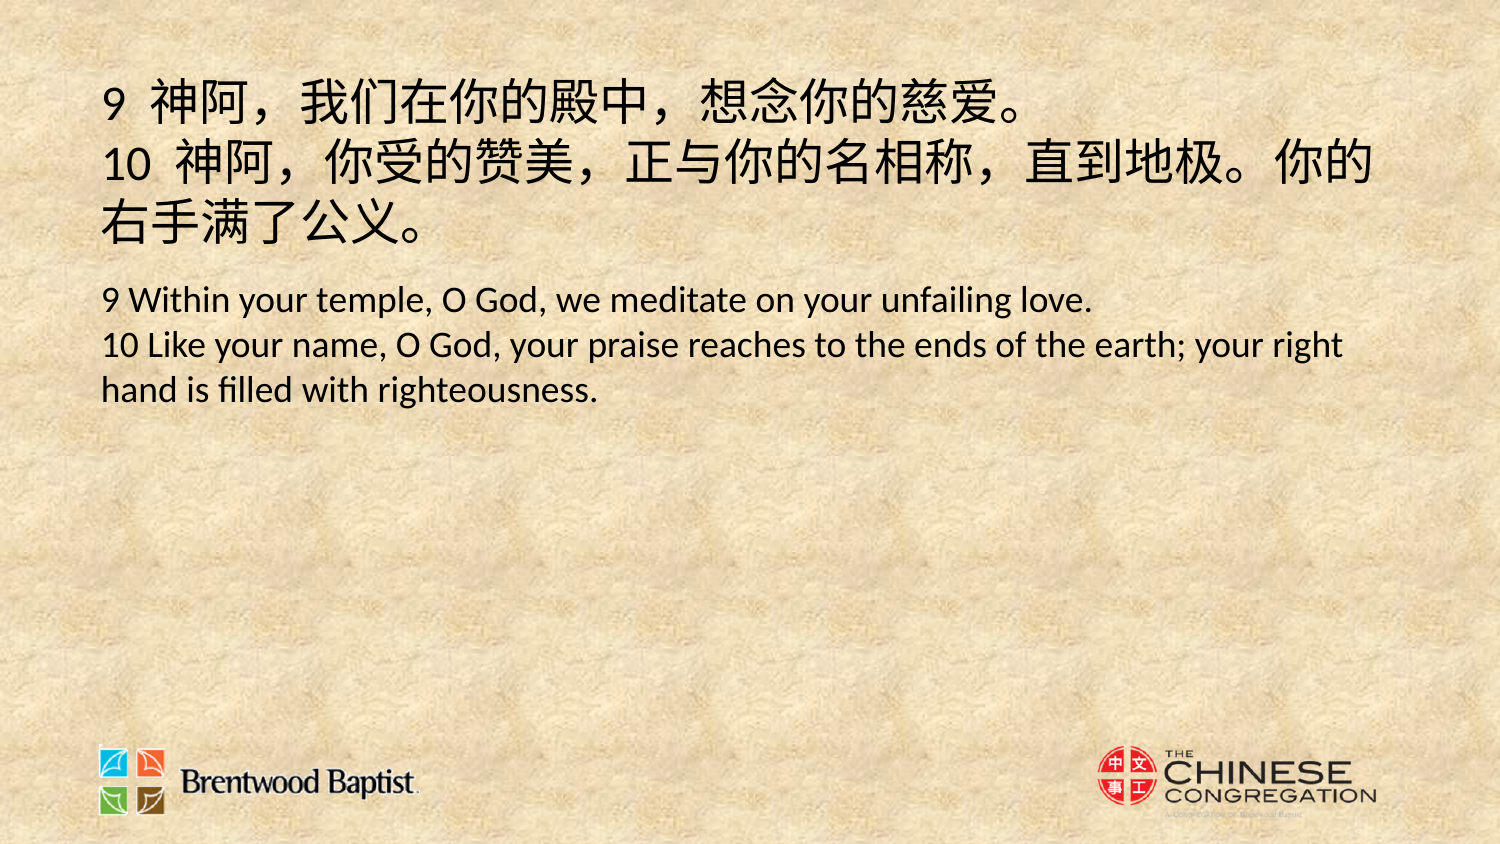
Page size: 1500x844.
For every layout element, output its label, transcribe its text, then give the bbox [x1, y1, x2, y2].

picture [0, 0, 1500, 844]
text_box 9 神阿，我们在你的殿中，想念你的慈爱。 10 神阿，你受的赞美，正与你的名相称，直到地极。你的右手满了公义。 9 Within your temple, O God, we meditate on your unfailing love. 10 Like your name, O God, your praise reaches to the ends of the earth; your right hand is filled with righteousness. [85, 62, 1407, 463]
